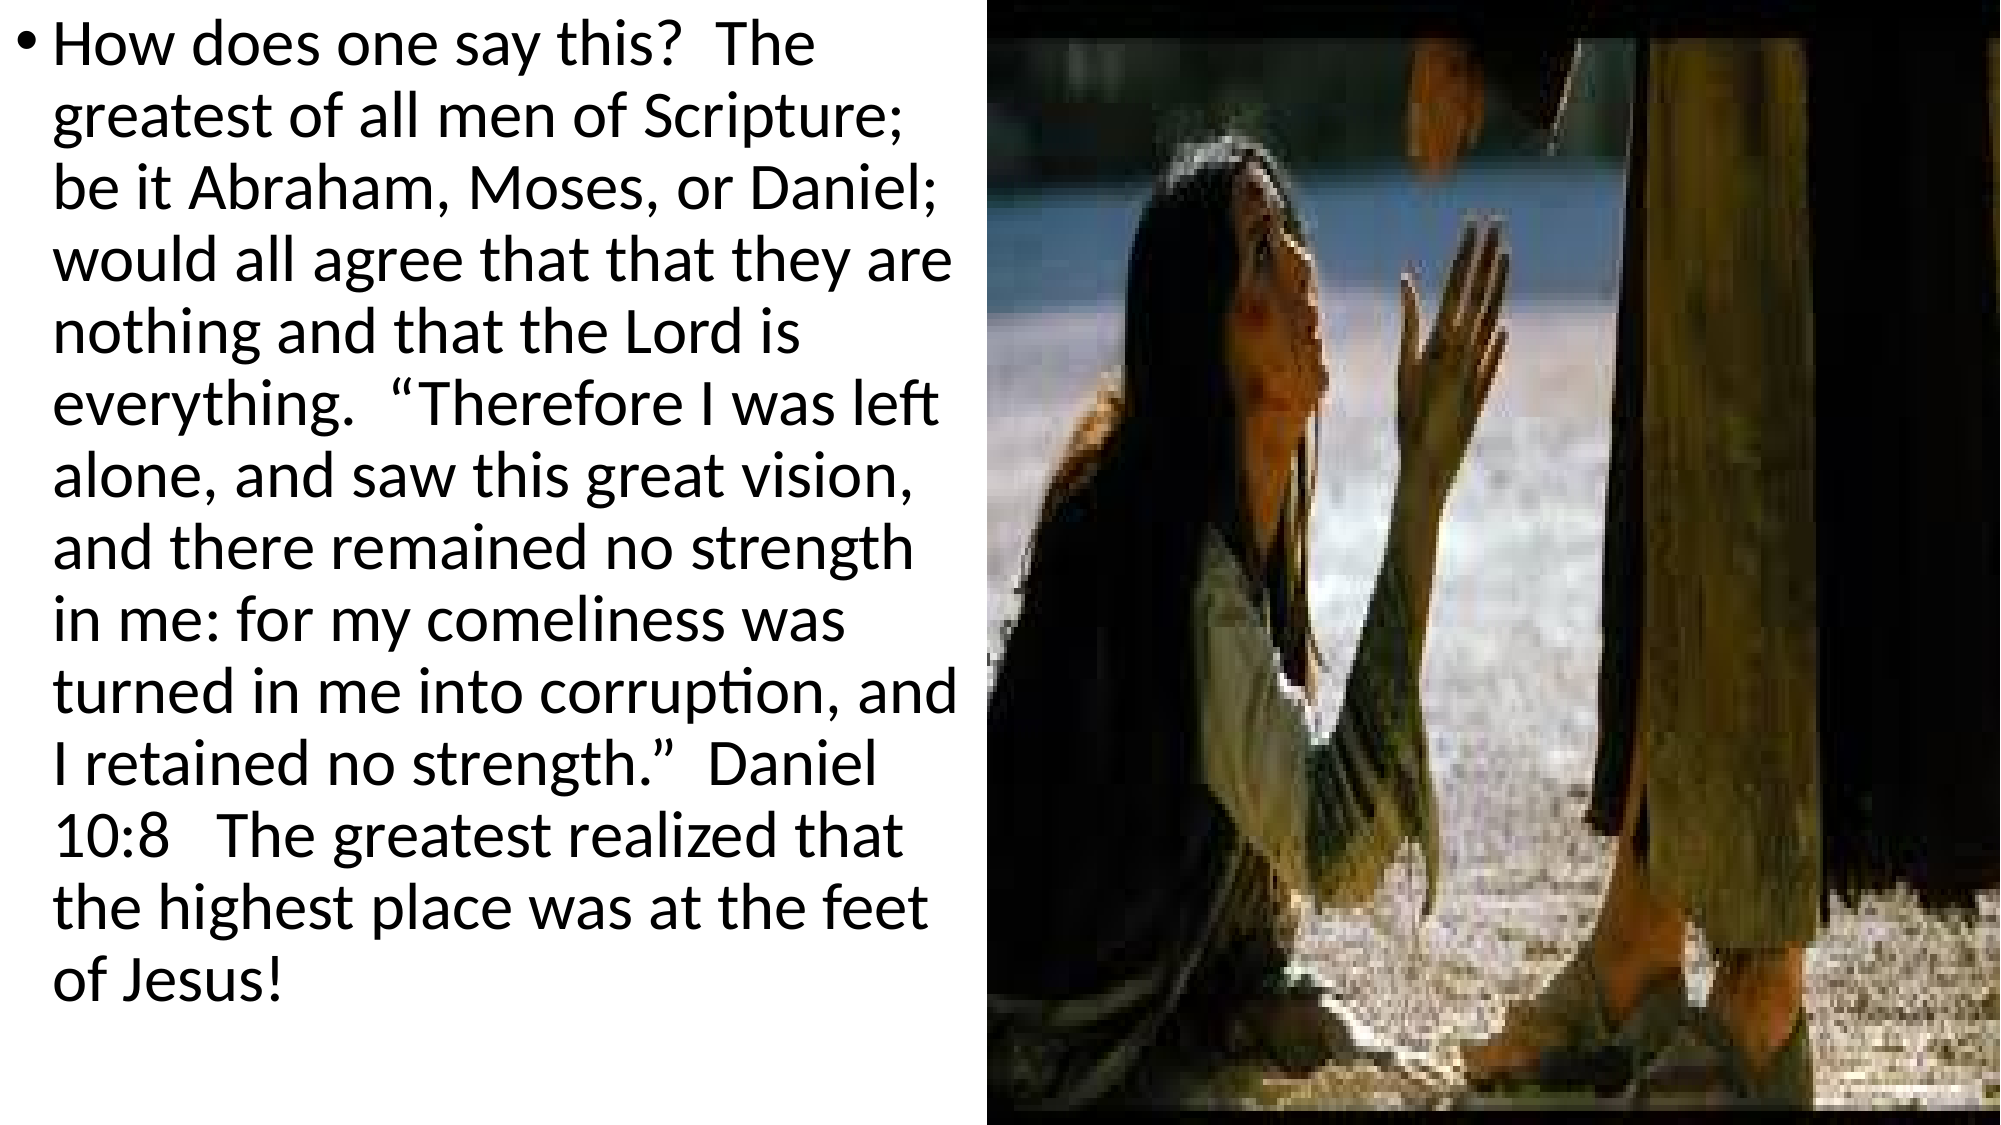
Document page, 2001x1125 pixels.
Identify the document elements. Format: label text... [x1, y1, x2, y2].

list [987, 0, 2000, 1125]
list How does one say this? The greatest of all men of Scripture; be it Abraham, Moses, or Daniel; would all agree that that they are nothing and that the Lord is everything. “Therefore I was left alone, and saw this great vision, and there remained no strength in me: for my comeliness was turned in me into corruption, and I retained no strength.” Daniel 10:8 The greatest realized that the highest place was at the feet of Jesus! [0, 0, 987, 1125]
